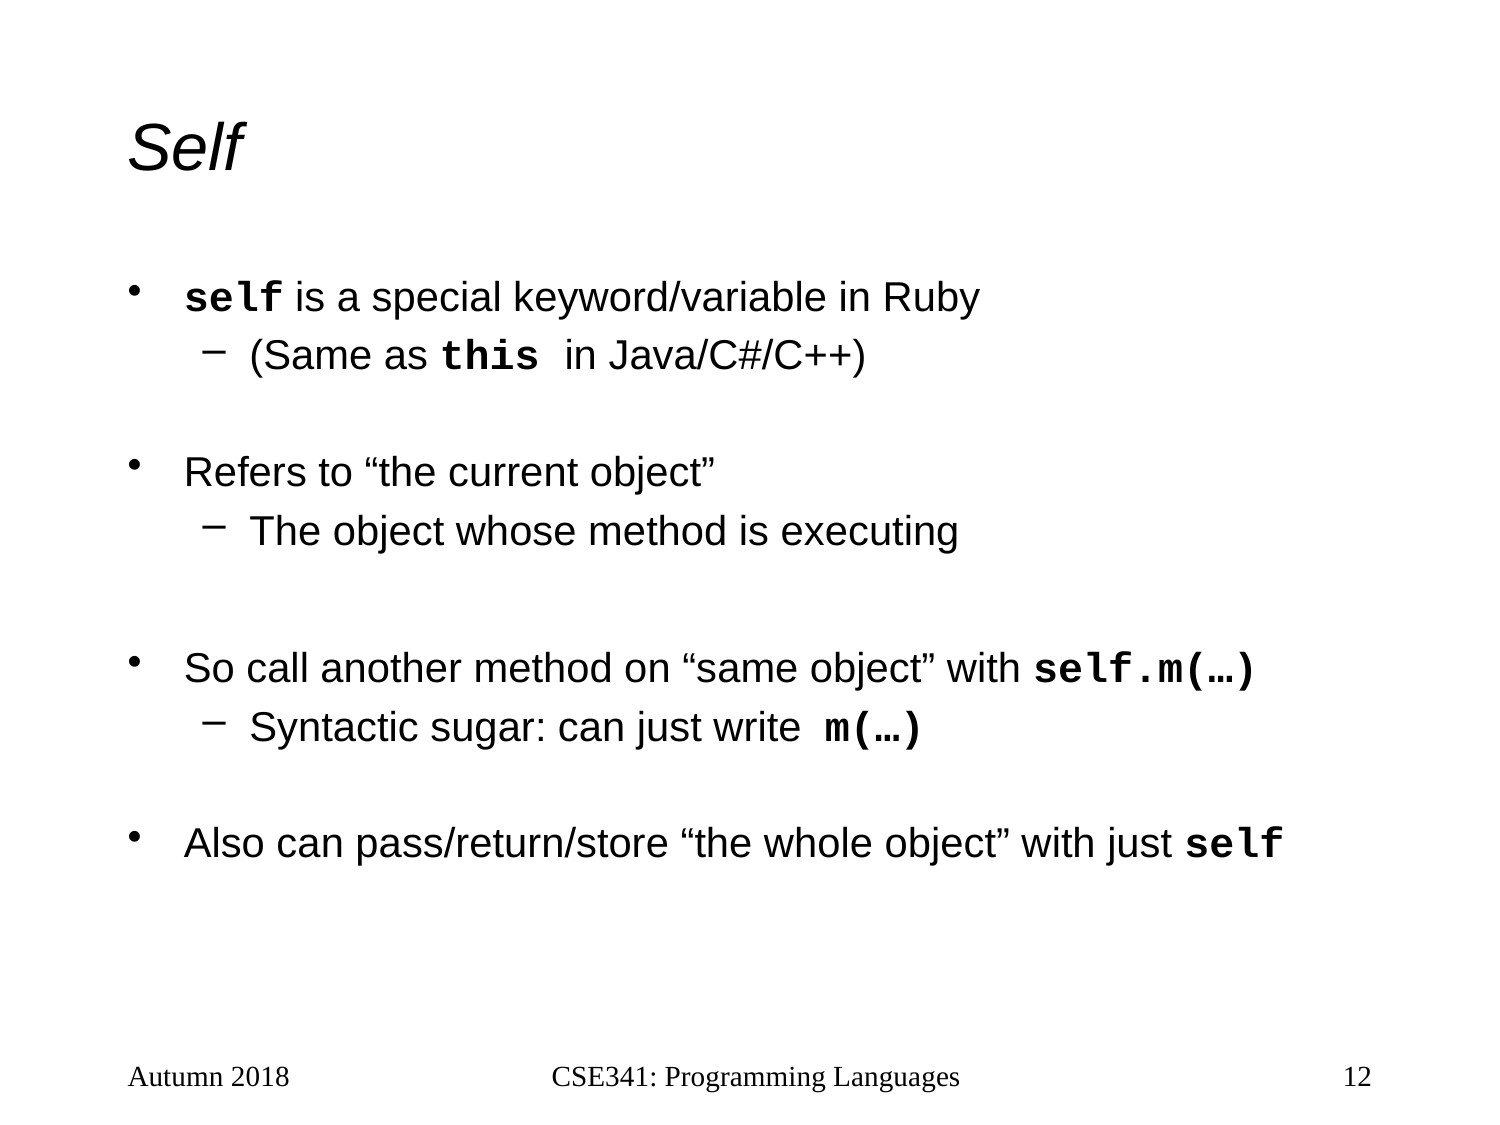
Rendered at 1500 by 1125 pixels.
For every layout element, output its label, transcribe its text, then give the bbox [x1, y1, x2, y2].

slide_number Autumn 2018 [112, 1049, 426, 1125]
footer CSE341: Programming Languages [474, 1049, 1038, 1125]
title Self [112, 49, 1388, 238]
slide_number 12 [1074, 1049, 1388, 1125]
list self is a special keyword/variable in Ruby (Same as this in Java/C#/C++) Refers to “the current object” The object whose method is executing So call another method on “same object” with self.m(…) Syntactic sugar: can just write m(…) Also can pass/return/store “the whole object” with just self [112, 262, 1388, 1001]
